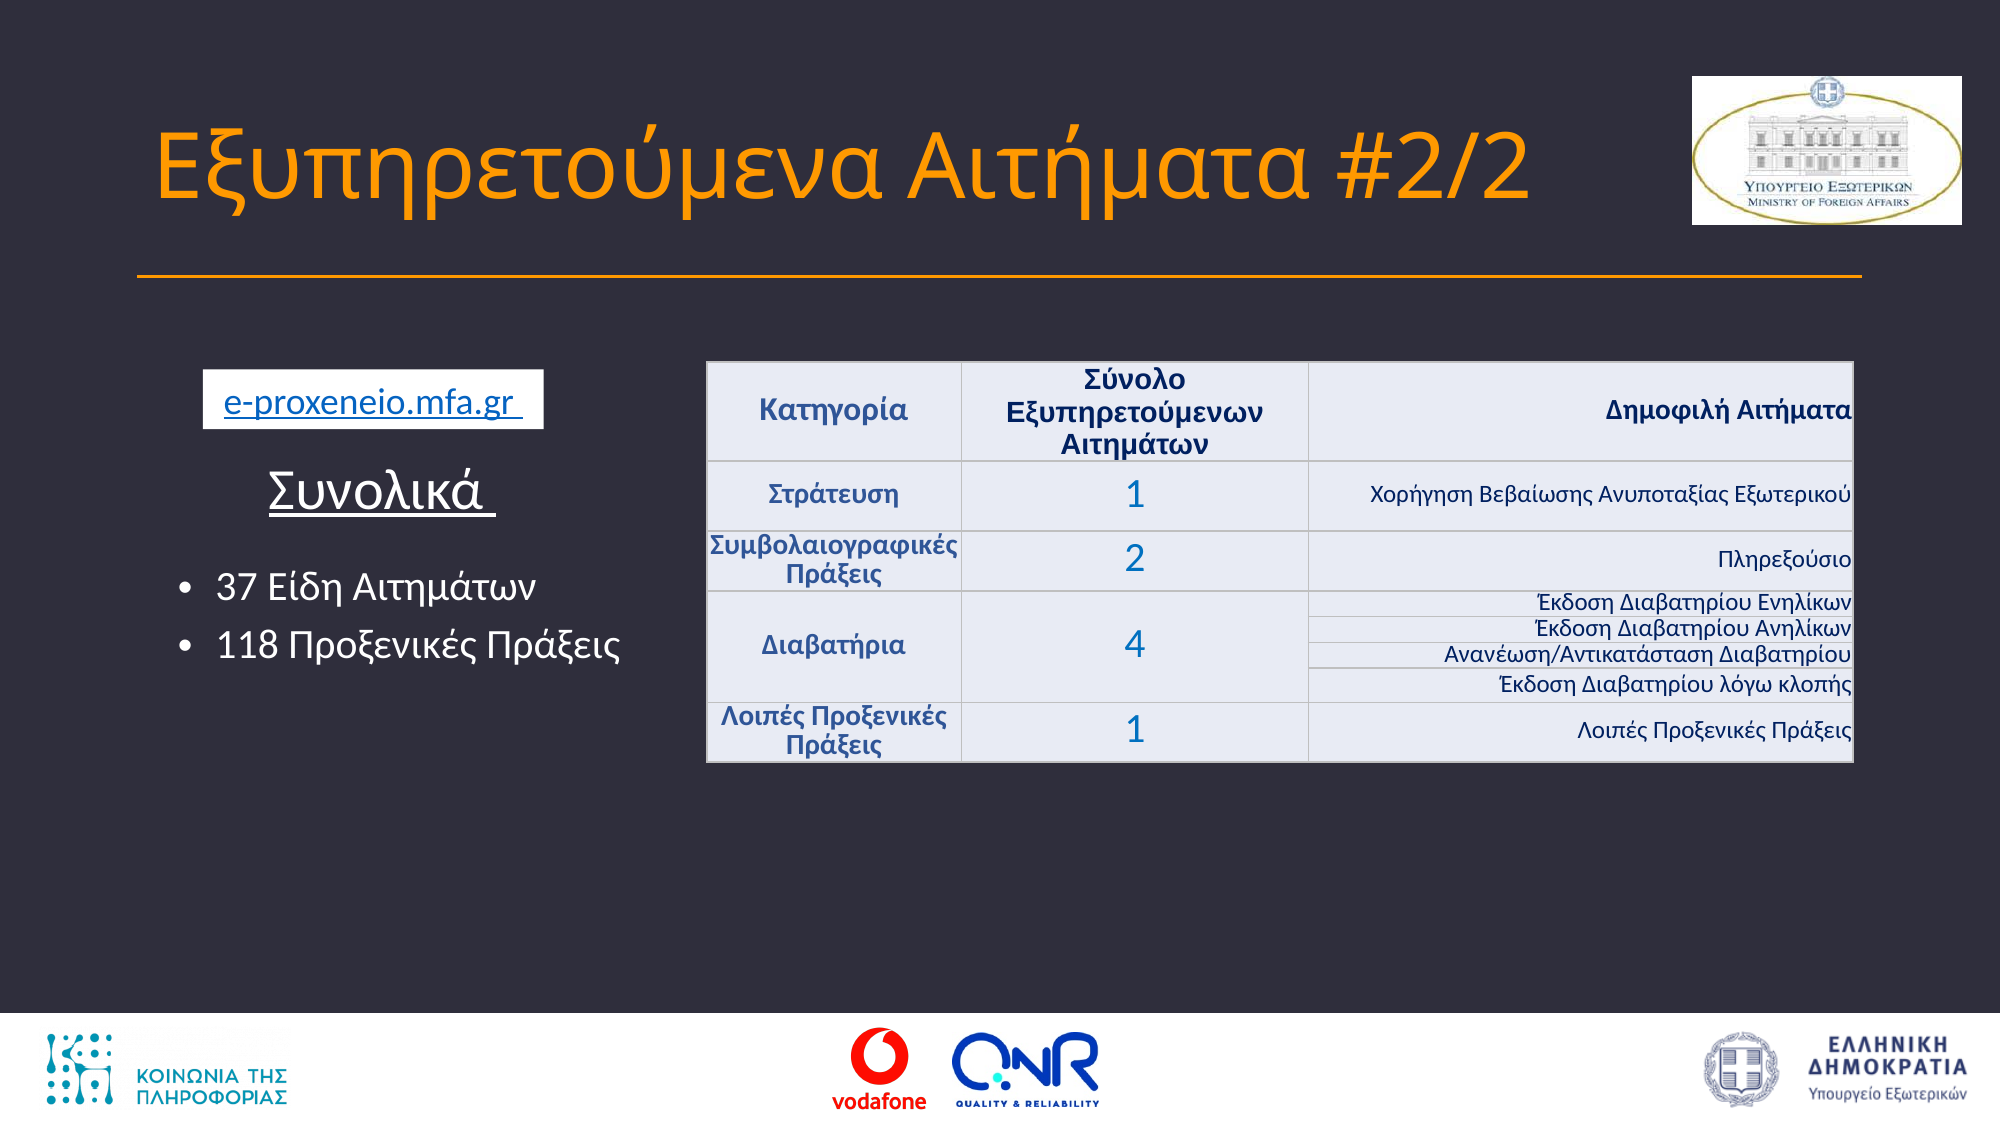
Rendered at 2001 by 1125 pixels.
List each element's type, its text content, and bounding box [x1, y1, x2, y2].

table_cell 2 [962, 532, 1308, 590]
table_cell Στράτευση [708, 462, 961, 530]
table_cell Πληρεξούσιο [1309, 532, 1852, 590]
picture [0, 0, 2000, 1013]
picture [1676, 1014, 2000, 1124]
list Συνολικά [250, 460, 515, 555]
picture [952, 1032, 1099, 1108]
table_cell Έκδοση Διαβατηρίου Ενηλίκων [1309, 592, 1852, 616]
title Εξυπηρετούμενα Αιτήματα #2/2 [137, 59, 1863, 278]
table_cell 4 [962, 592, 1308, 702]
table_cell 1 [962, 703, 1308, 761]
table_cell Έκδοση Διαβατηρίου Ανηλίκων [1309, 617, 1852, 642]
table_cell Λοιπές Προξενικές Πράξεις [1309, 703, 1852, 761]
table_cell Διαβατήρια [708, 592, 961, 702]
table_cell Χορήγηση Βεβαίωσης Ανυποταξίας Εξωτερικού [1309, 462, 1852, 530]
text_box e-proxeneio.mfa.gr [202, 369, 544, 430]
table_cell 1 [962, 462, 1308, 530]
table_header Κατηγορία [708, 363, 961, 460]
table_cell Ανανέωση/Αντικατάσταση Διαβατηρίου [1309, 643, 1852, 667]
text_box 37 Είδη Αιτημάτων 118 Προξενικές Πράξεις [162, 562, 652, 724]
table_header Δημοφιλή Αιτήματα [1309, 363, 1852, 460]
table_cell Λοιπές Προξενικές Πράξεις [708, 703, 961, 761]
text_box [39, 1026, 953, 1110]
table_cell Έκδοση Διαβατηρίου λόγω κλοπής [1309, 669, 1852, 702]
table_header Σύνολο Εξυπηρετούμενων Αιτημάτων [962, 363, 1308, 460]
table_cell Συμβολαιογραφικές Πράξεις [708, 532, 961, 590]
